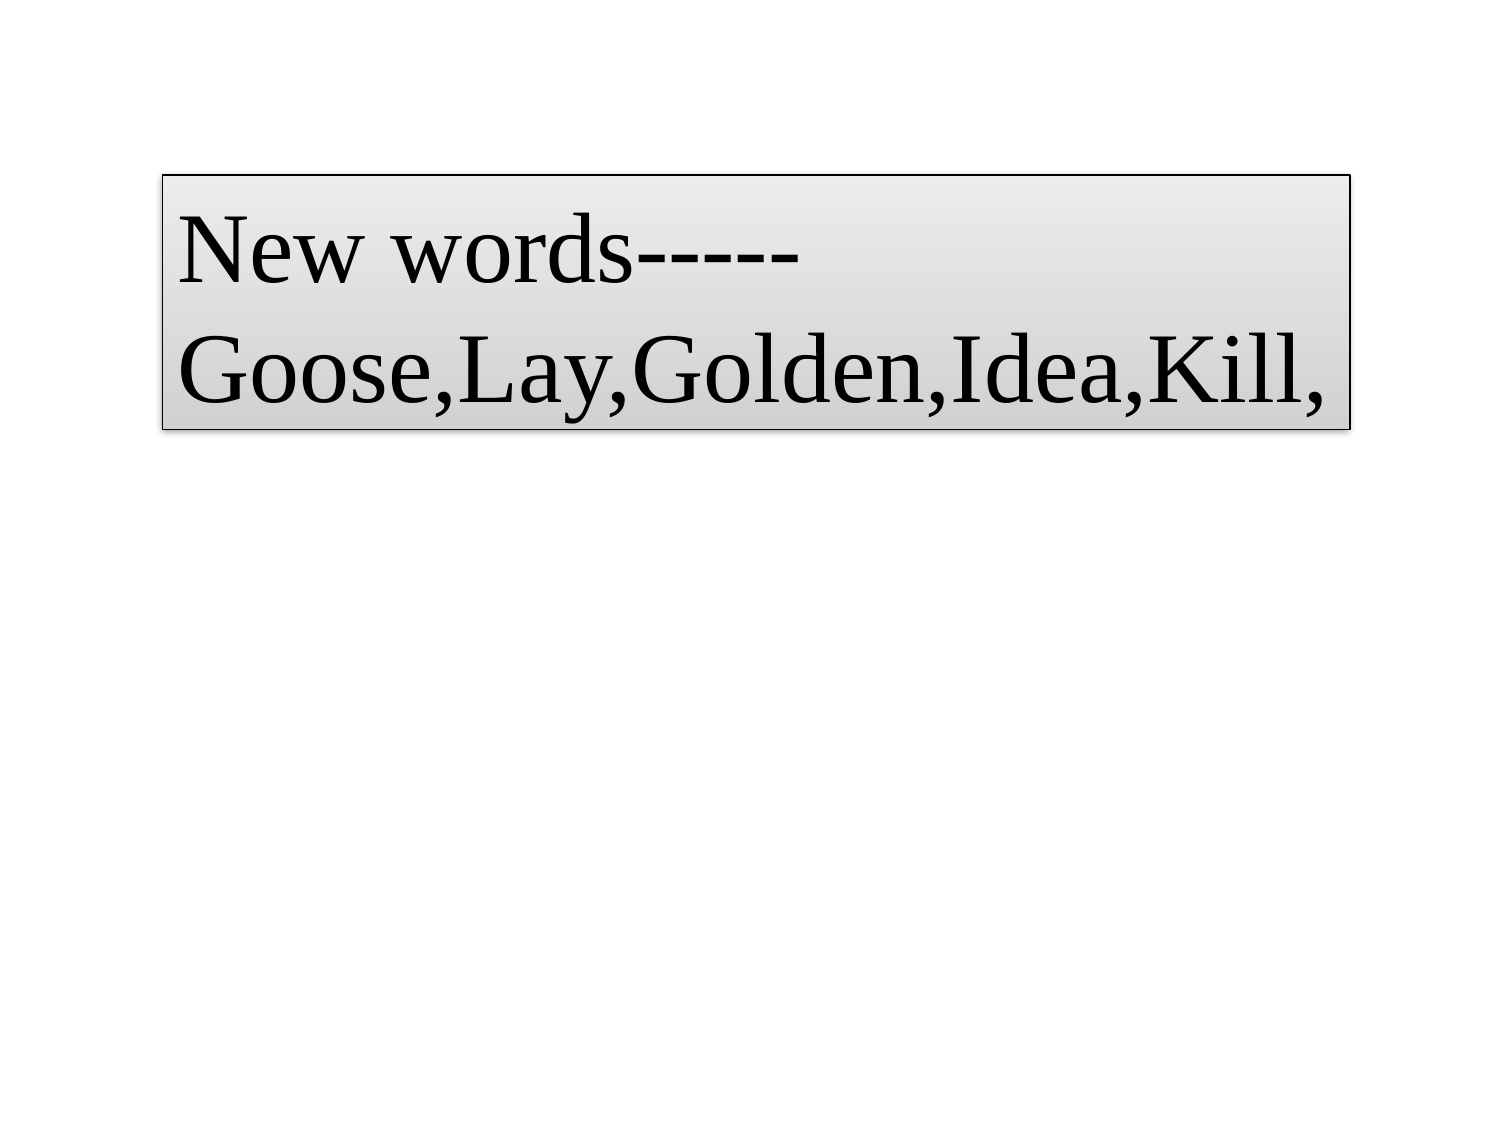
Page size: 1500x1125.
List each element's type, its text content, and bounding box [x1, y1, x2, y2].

text_box New words----- Goose,Lay,Golden,Idea,Kill, [162, 174, 1351, 430]
